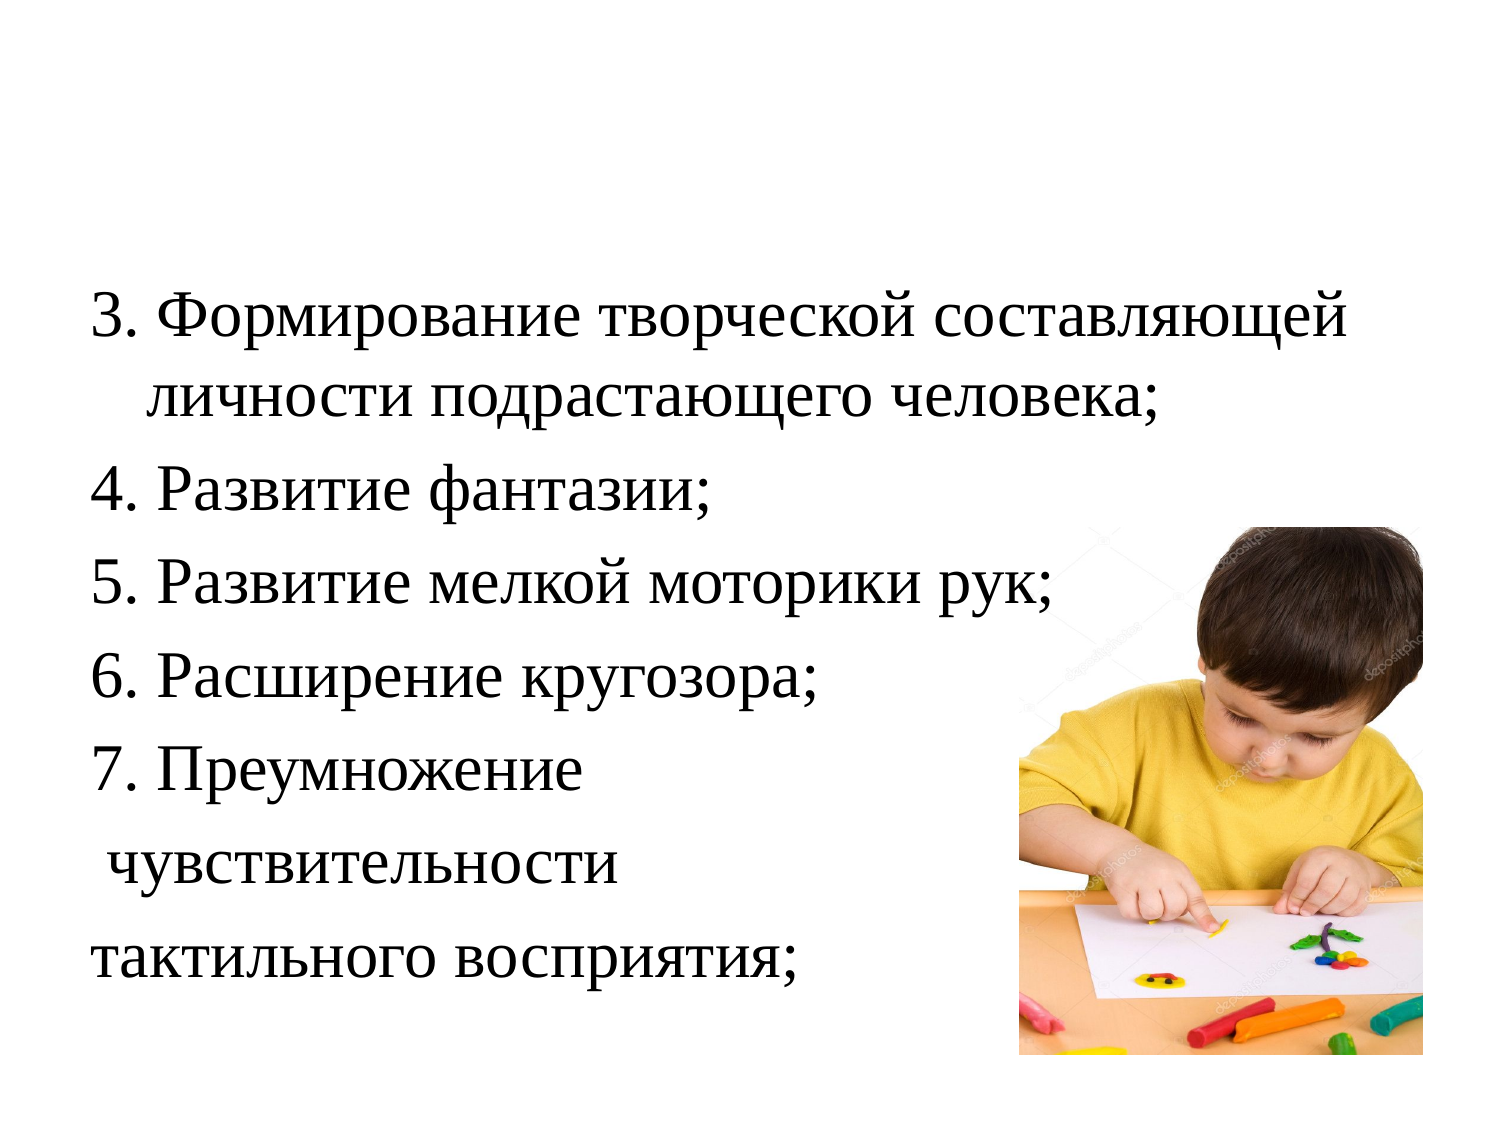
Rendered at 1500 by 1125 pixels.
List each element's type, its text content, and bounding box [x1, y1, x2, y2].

picture [1019, 527, 1424, 1055]
list 3. Формирование творческой составляющей личности подрастающего человека; 4. Развитие фантазии; 5. Развитие мелкой моторики рук; 6. Расширение кругозора; 7. Преумножение чувствительности тактильного восприятия; [75, 262, 1425, 1005]
